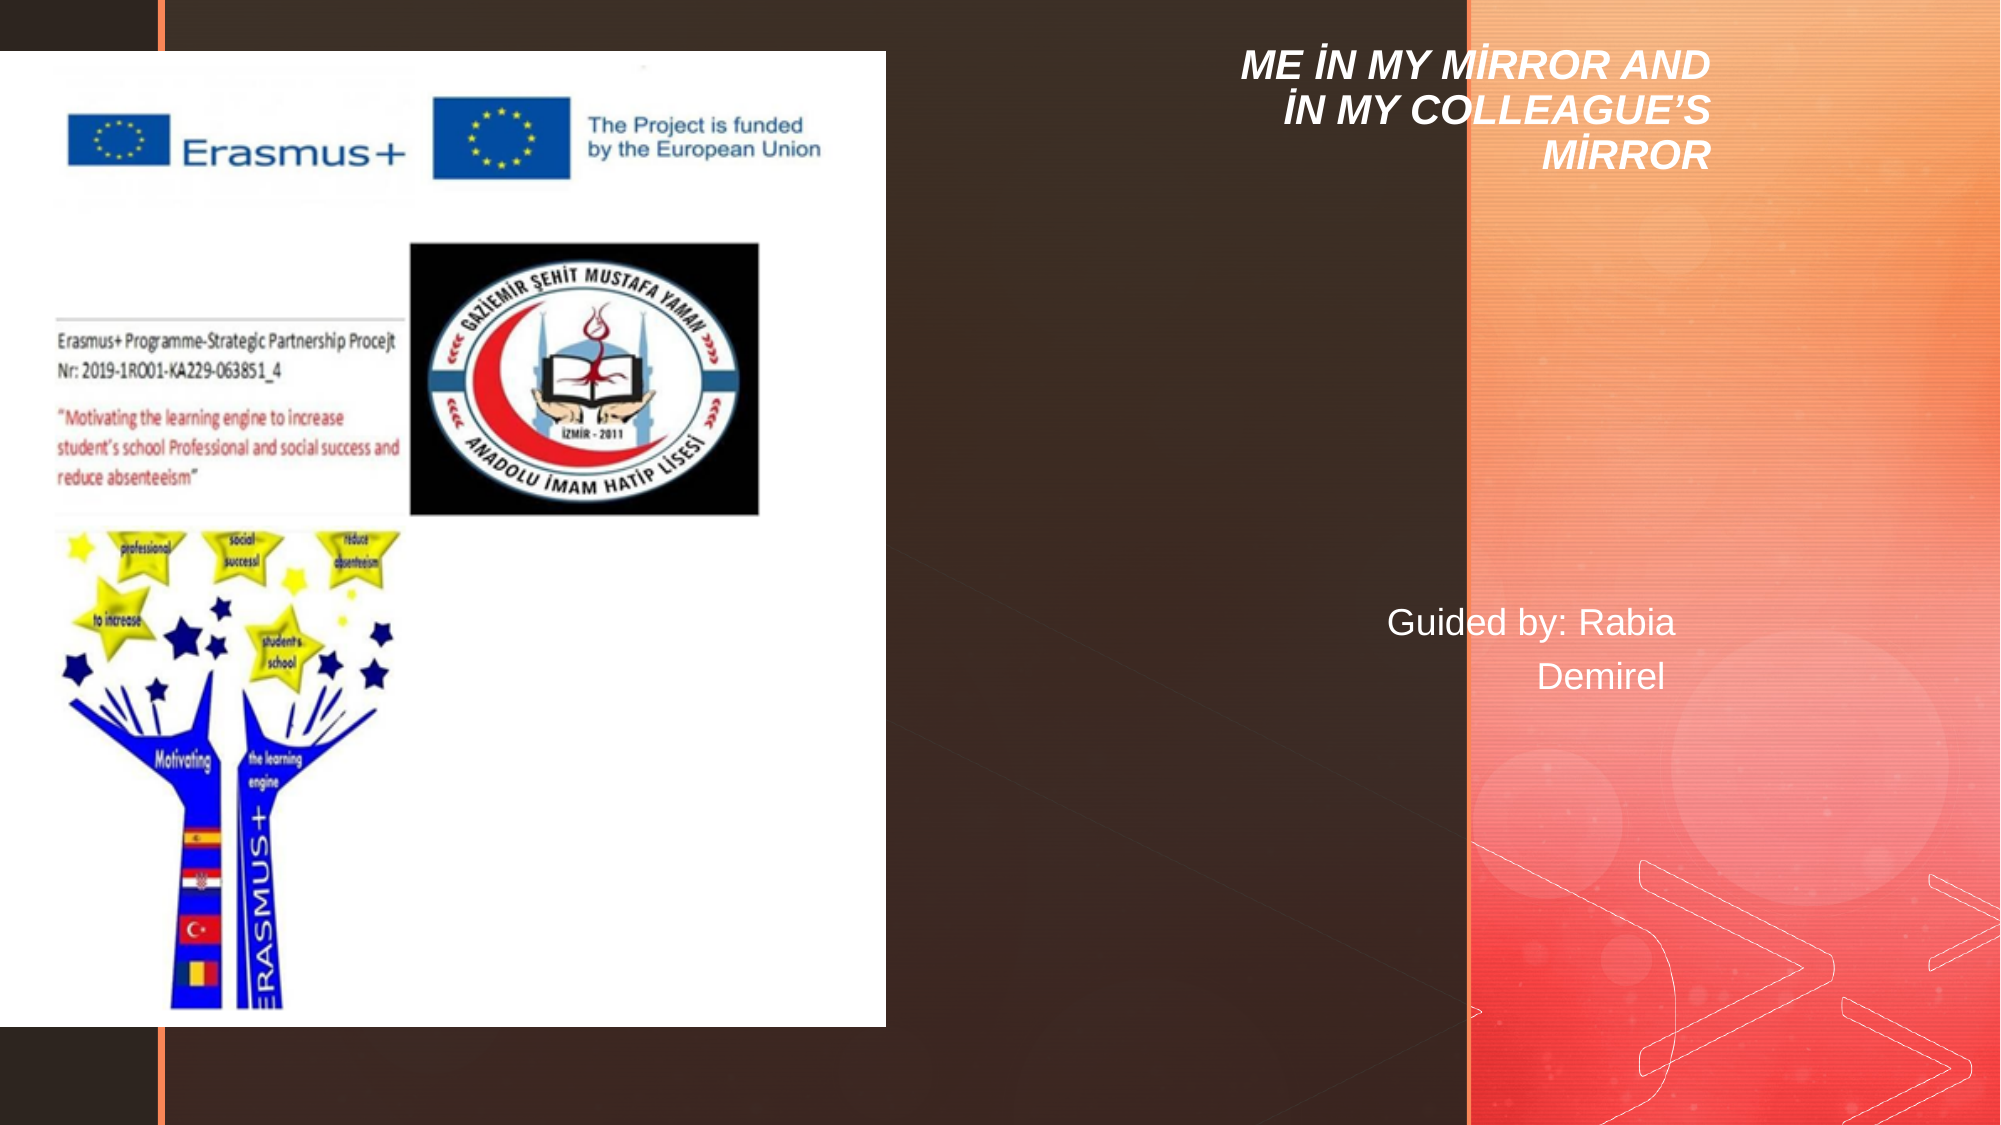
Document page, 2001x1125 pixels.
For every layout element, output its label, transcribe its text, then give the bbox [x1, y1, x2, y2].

title ME İN MY MİRROR AND İN MY COLLEAGUE’S MİRROR [1209, 35, 1727, 428]
picture [1472, 0, 2001, 1125]
picture [0, 51, 886, 1027]
subtitle Guided by: Rabia Demirel [1294, 581, 1691, 853]
